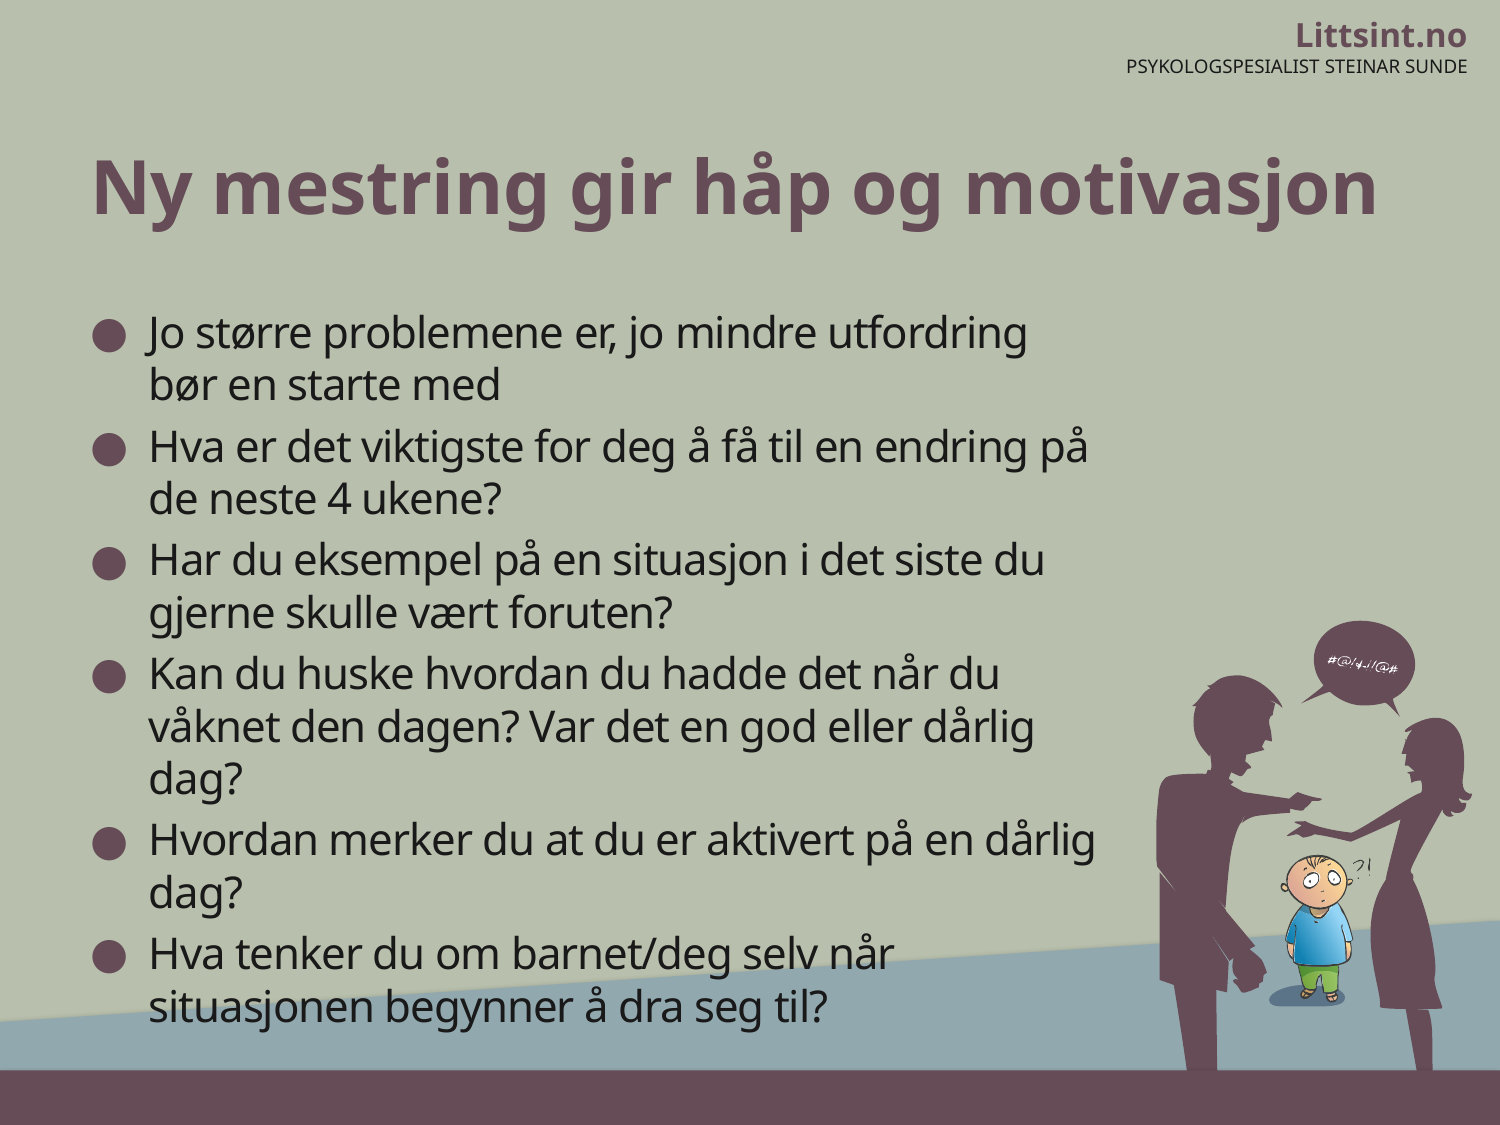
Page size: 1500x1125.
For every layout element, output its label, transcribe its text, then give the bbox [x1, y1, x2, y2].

list Jo større problemene er, jo mindre utfordring bør en starte med Hva er det viktigste for deg å få til en endring på de neste 4 ukene? Har du eksempel på en situasjon i det siste du gjerne skulle vært foruten? Kan du huske hvordan du hadde det når du våknet den dagen? Var det en god eller dårlig dag? Hvordan merker du at du er aktivert på en dårlig dag? Hva tenker du om barnet/deg selv når situasjonen begynner å dra seg til? [75, 297, 1117, 1040]
title Ny mestring gir håp og motivasjon [75, 90, 1425, 279]
